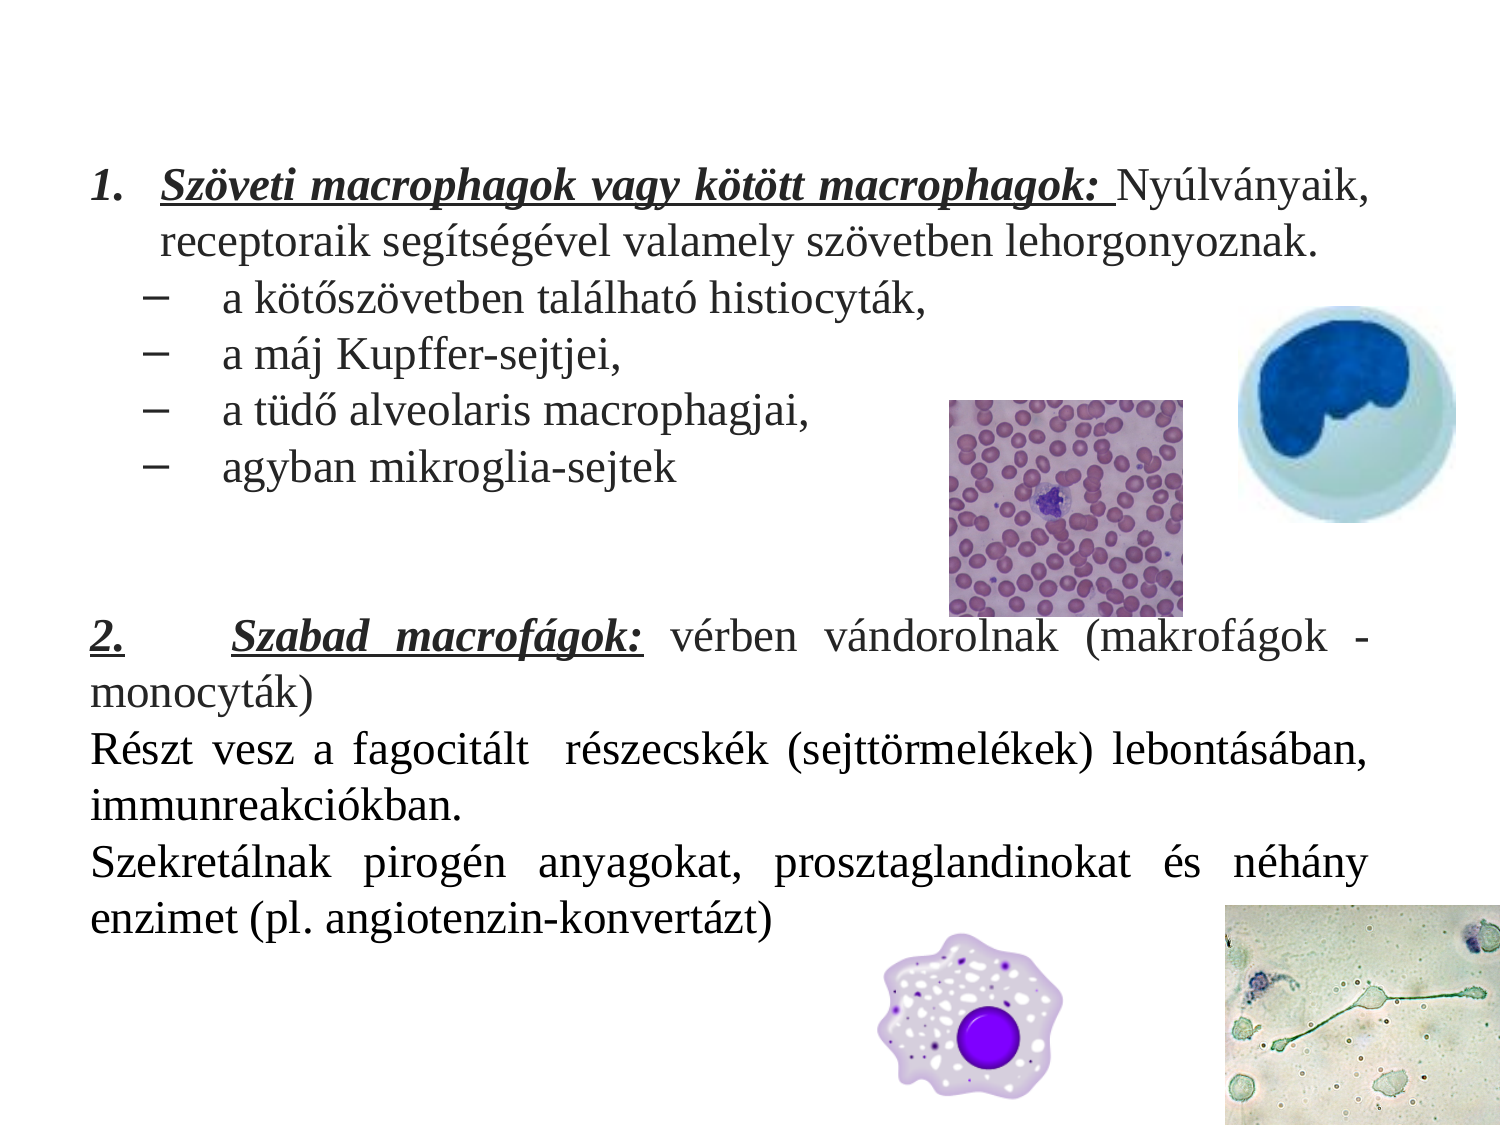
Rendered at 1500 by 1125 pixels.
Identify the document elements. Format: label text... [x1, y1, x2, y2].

picture [1224, 904, 1500, 1125]
list Szöveti macrophagok vagy kötött macrophagok: Nyúlványaik, receptoraik segítségével valamely szövetben lehorgonyoznak. a kötőszövetben található histiocyták, a máj Kupffer-sejtjei, a tüdő alveolaris macrophagjai, agyban mikroglia-sejtek 2. Szabad macrofágok: vérben vándorolnak (makrofágok - monocyták) Részt vesz a fagocitált részecskék (sejttörmelékek) lebontásában, immunreakciókban. Szekretálnak pirogén anyagokat, prosztaglandinokat és néhány enzimet (pl. angiotenzin-konvertázt) [75, 145, 1425, 1005]
picture [948, 400, 1184, 617]
picture [1238, 305, 1456, 524]
picture [867, 928, 1071, 1102]
